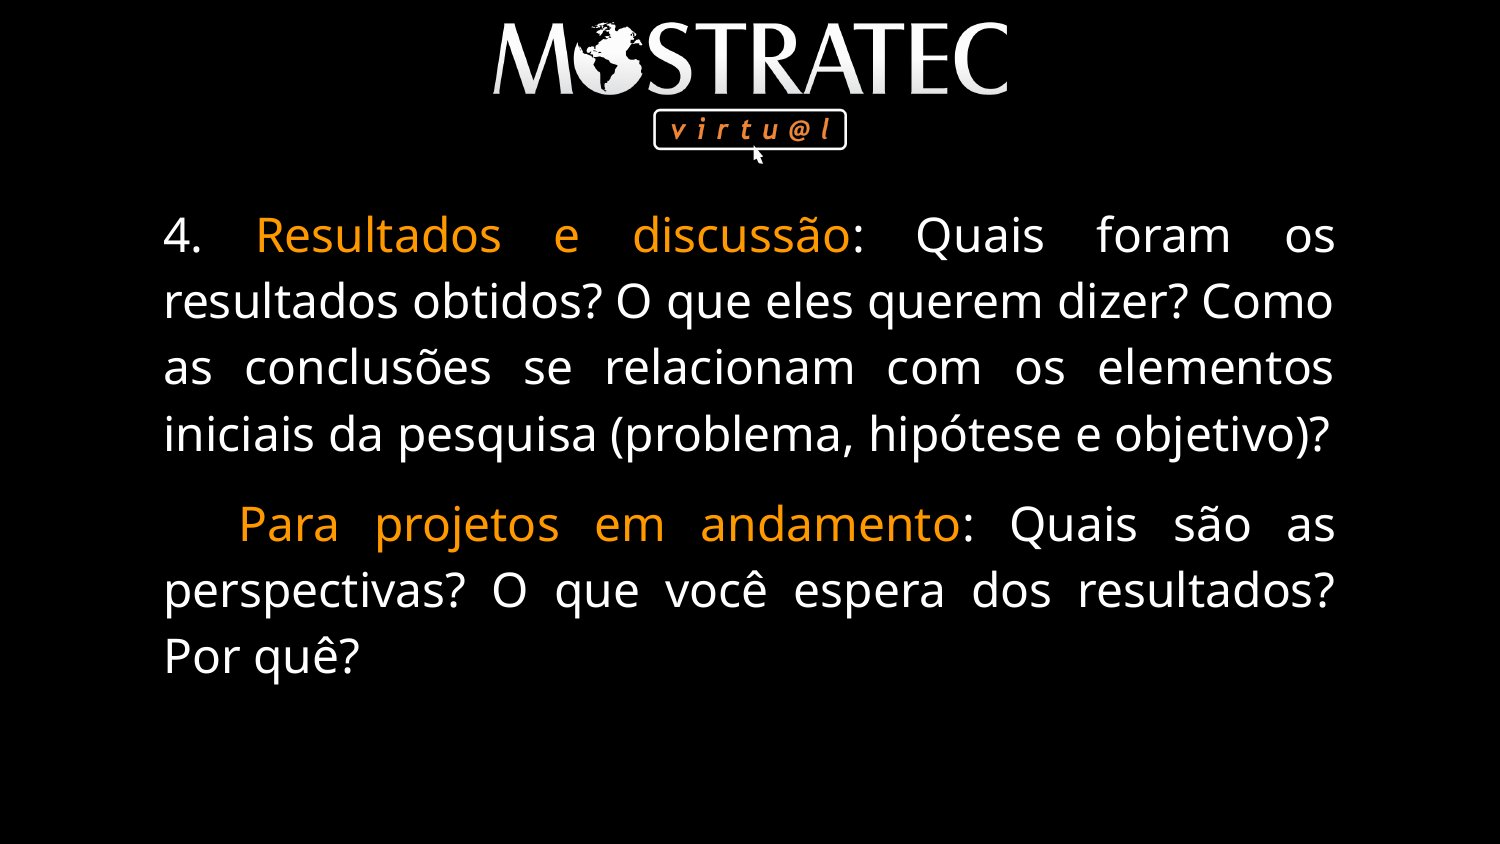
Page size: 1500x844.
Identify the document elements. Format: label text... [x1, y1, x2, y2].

picture [493, 22, 1007, 164]
text_box 4. Resultados e discussão: Quais foram os resultados obtidos? O que eles querem dizer? Como as conclusões se relacionam com os elementos iniciais da pesquisa (problema, hipótese e objetivo)? Para projetos em andamento: Quais são as perspectivas? O que você espera dos resultados? Por quê? [148, 181, 1352, 651]
